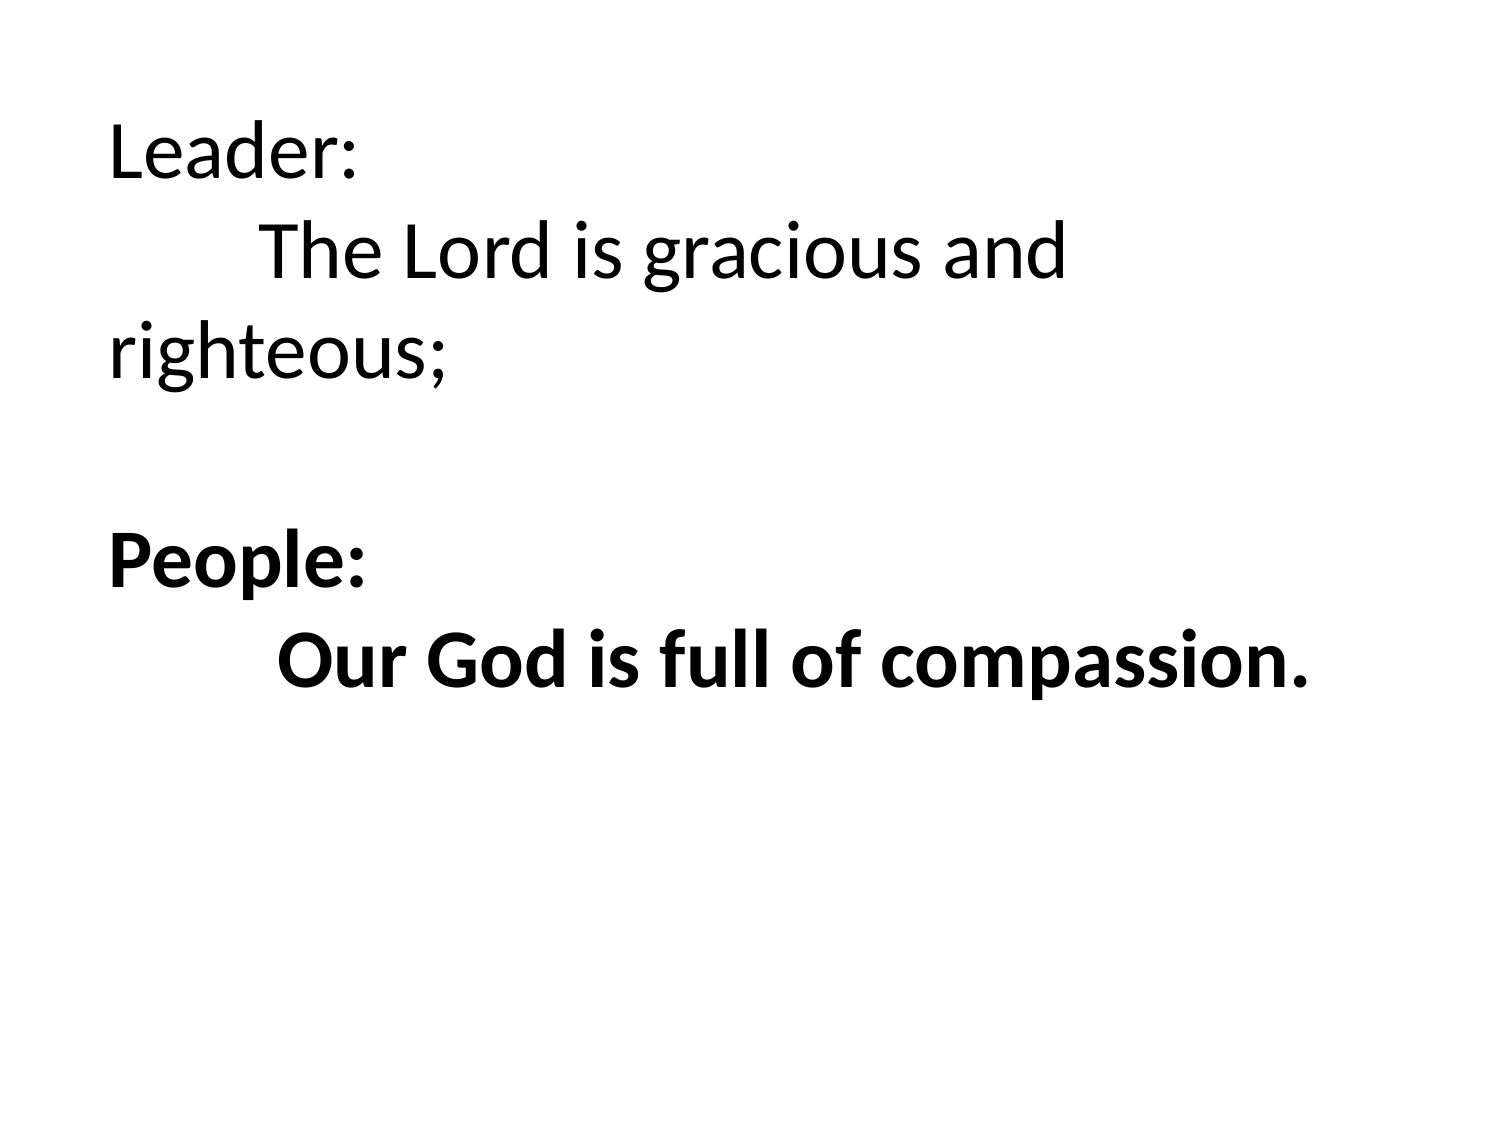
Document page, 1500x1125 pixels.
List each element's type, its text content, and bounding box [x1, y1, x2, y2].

text_box Leader: The Lord is gracious and righteous; [93, 87, 1407, 403]
text_box People: Our God is full of compassion. [93, 496, 1463, 712]
